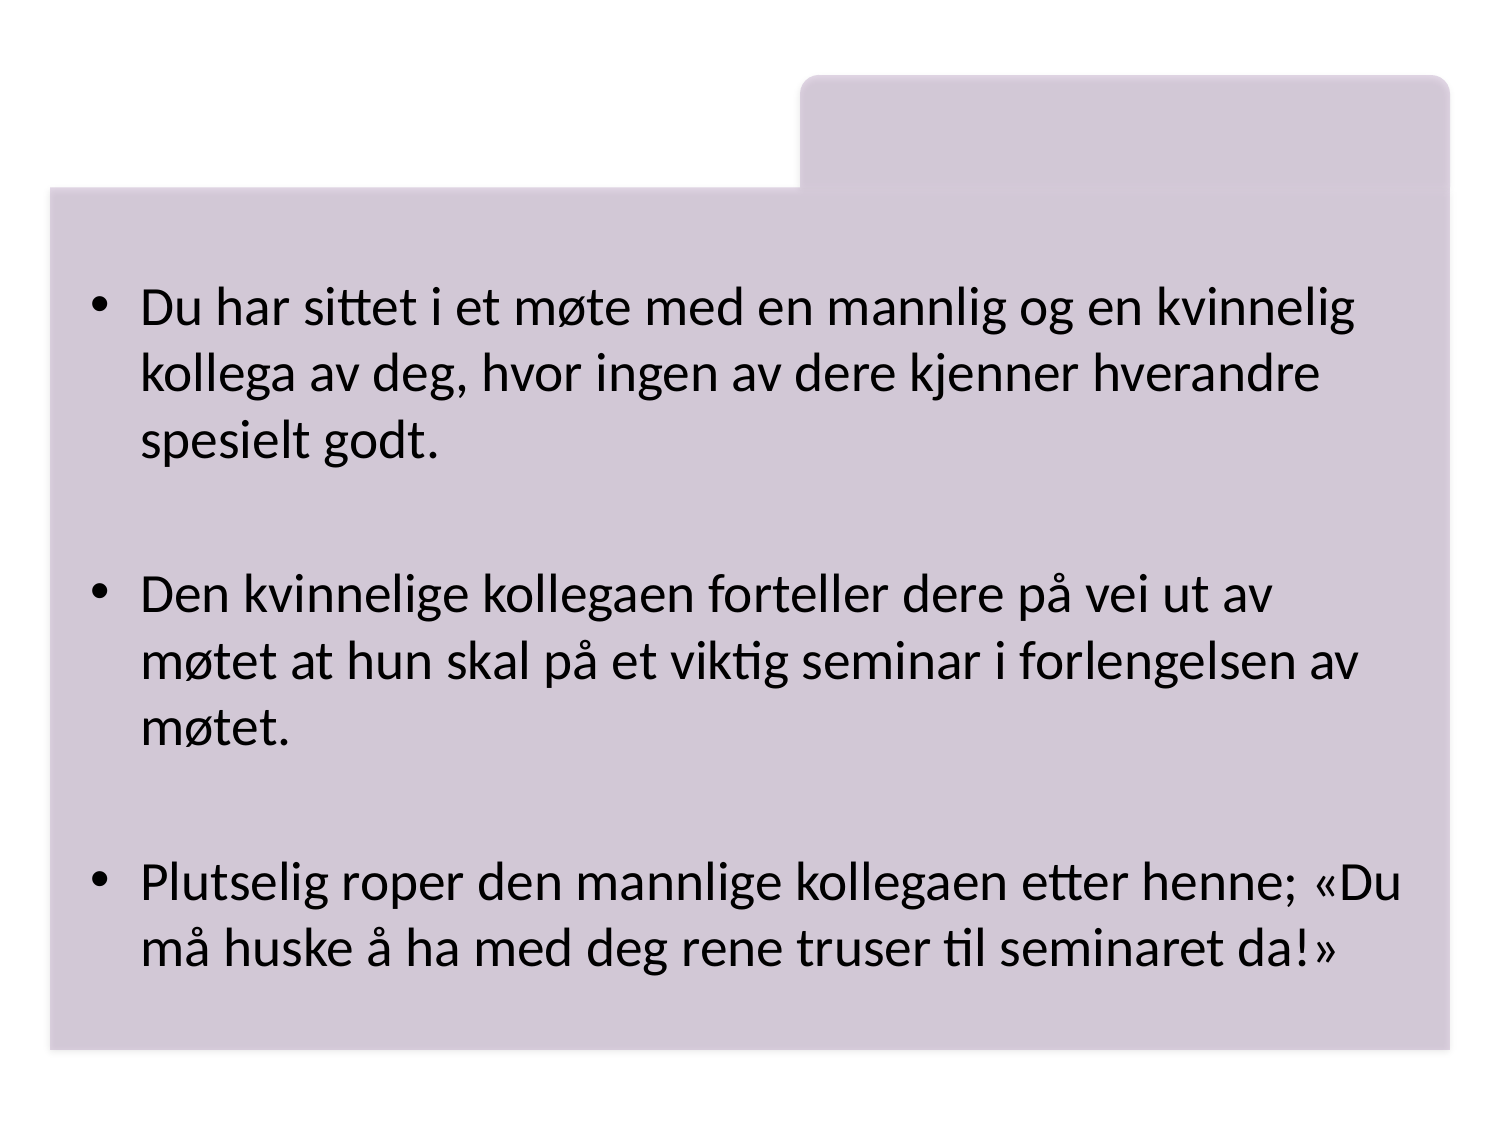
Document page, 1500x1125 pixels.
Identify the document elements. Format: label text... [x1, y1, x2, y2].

text_box [49, 187, 1451, 1051]
list Du har sittet i et møte med en mannlig og en kvinnelig kollega av deg, hvor ingen av dere kjenner hverandre spesielt godt. Den kvinnelige kollegaen forteller dere på vei ut av møtet at hun skal på et viktig seminar i forlengelsen av møtet. Plutselig roper den mannlige kollegaen etter henne; «Du må huske å ha med deg rene truser til seminaret da!» [75, 262, 1425, 1005]
text_box [799, 74, 1451, 189]
